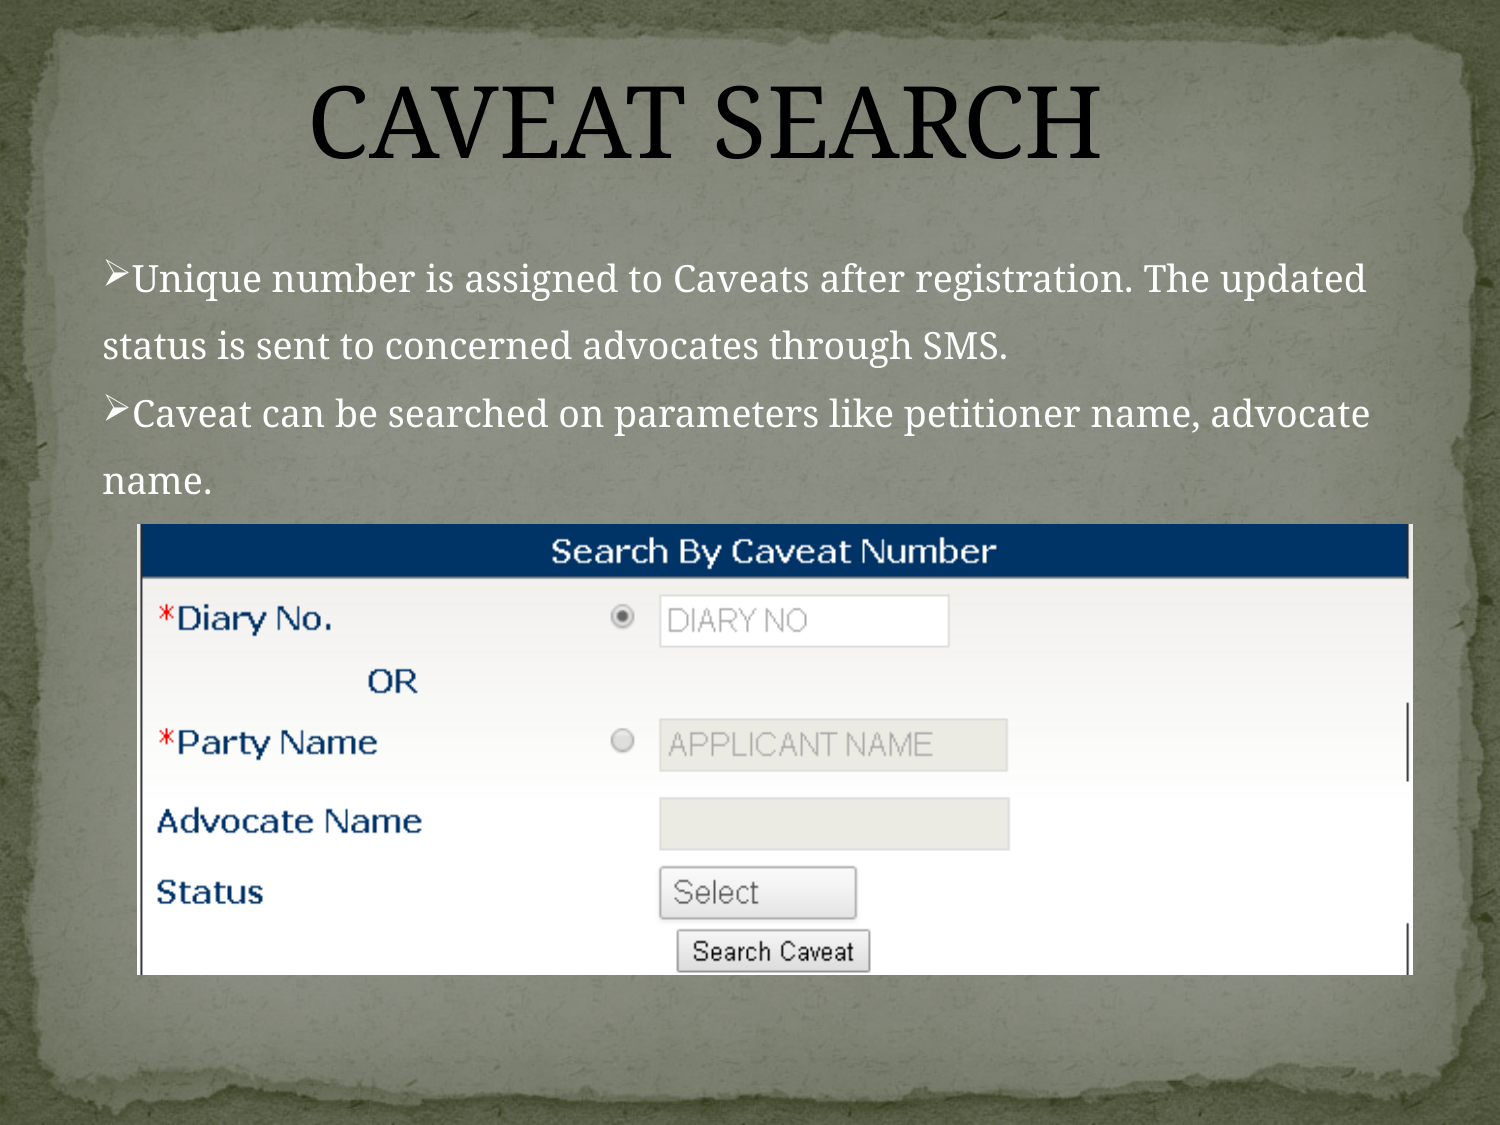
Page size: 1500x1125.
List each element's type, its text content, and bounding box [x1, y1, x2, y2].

text_box CAVEAT SEARCH [162, 51, 1250, 186]
picture [137, 524, 1414, 976]
text_box Unique number is assigned to Caveats after registration. The updated status is sent to concerned advocates through SMS. Caveat can be searched on parameters like petitioner name, advocate name. [87, 224, 1450, 578]
